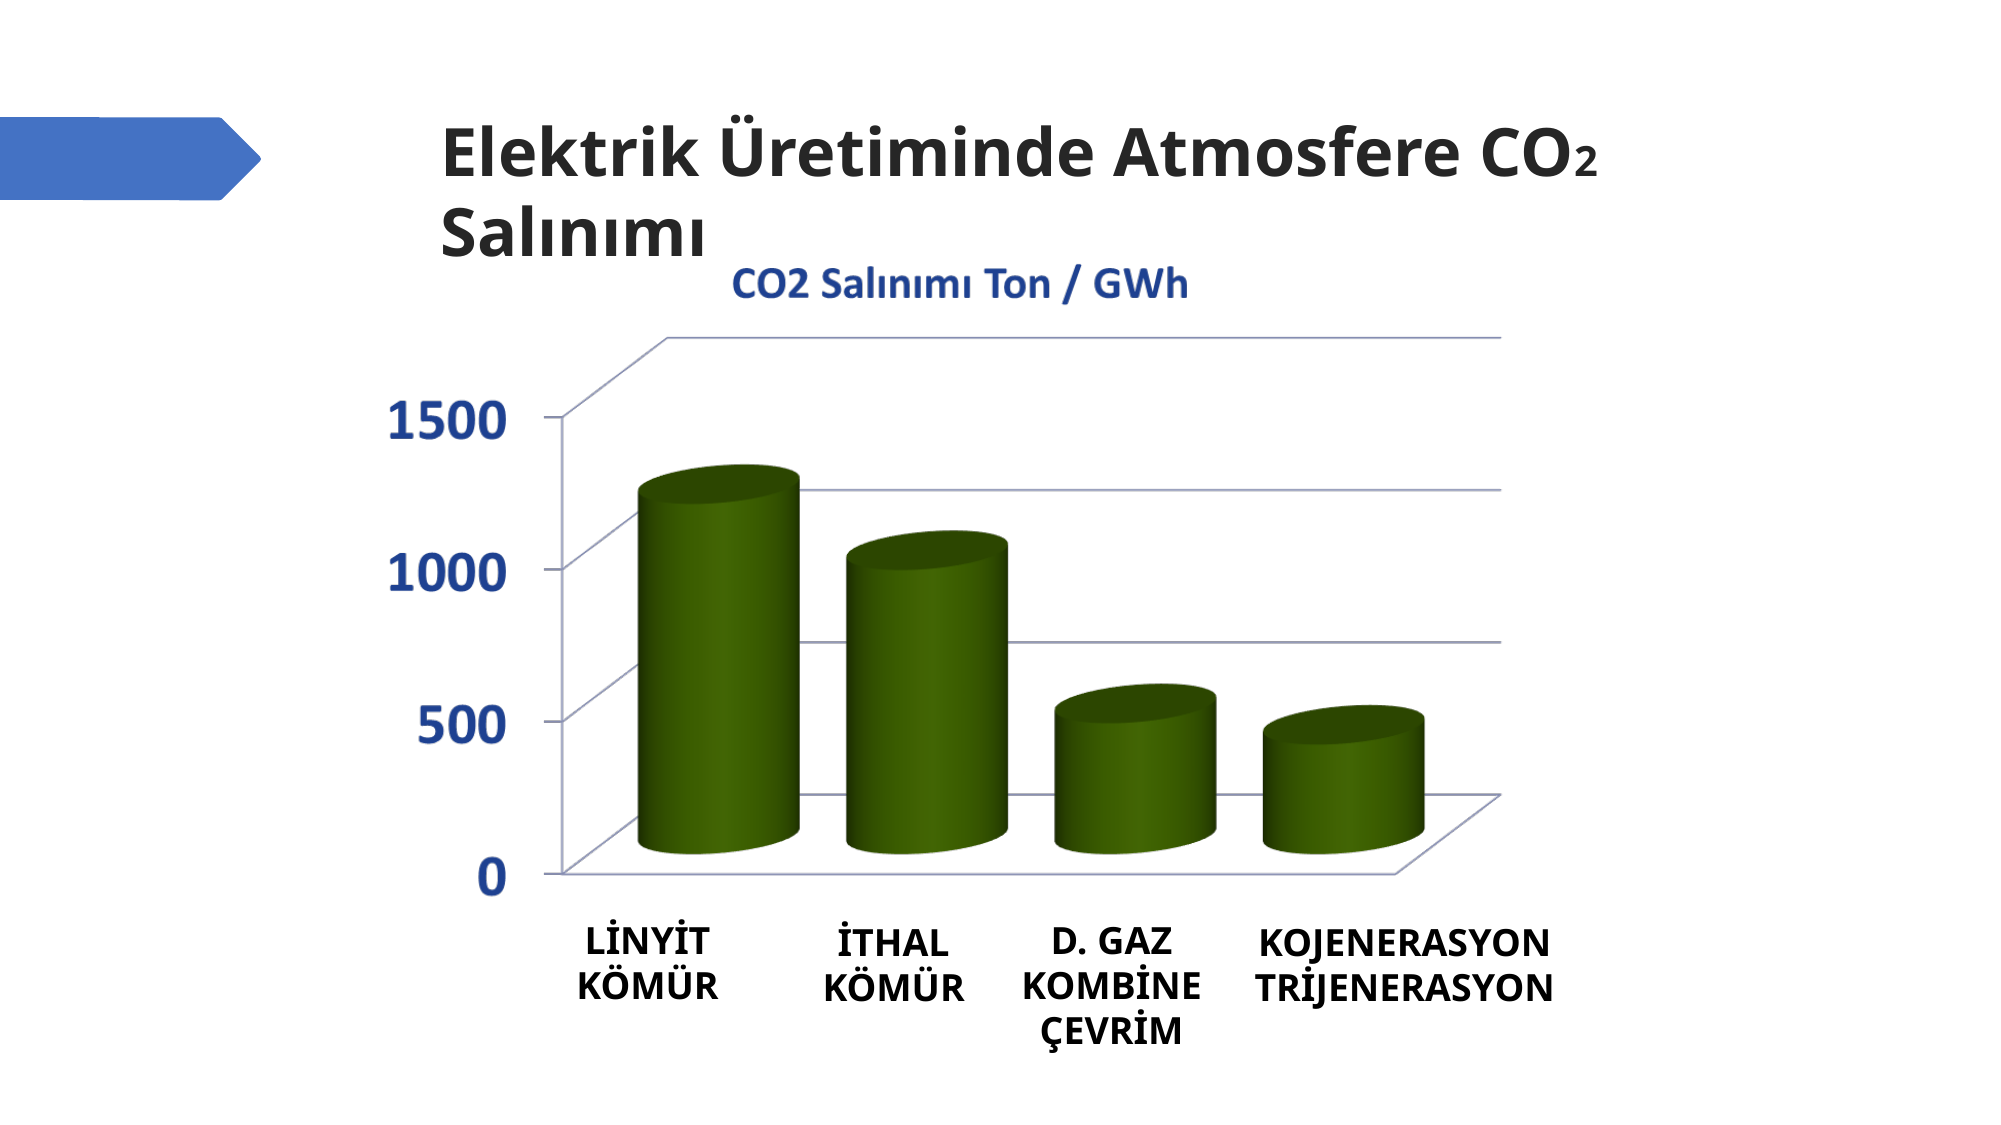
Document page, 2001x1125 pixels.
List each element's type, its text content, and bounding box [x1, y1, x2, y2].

text_box İTHAL KÖMÜR [807, 921, 980, 1017]
title Elektrik Üretiminde Atmosfere CO2 Salınımı [425, 102, 1855, 313]
text_box D. GAZ KOMBİNE ÇEVRİM [1006, 921, 1217, 1060]
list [355, 229, 1688, 914]
text_box LİNYİT KÖMÜR [561, 921, 734, 1015]
text_box KOJENERASYON TRİJENERASYON [1194, 921, 1615, 1017]
